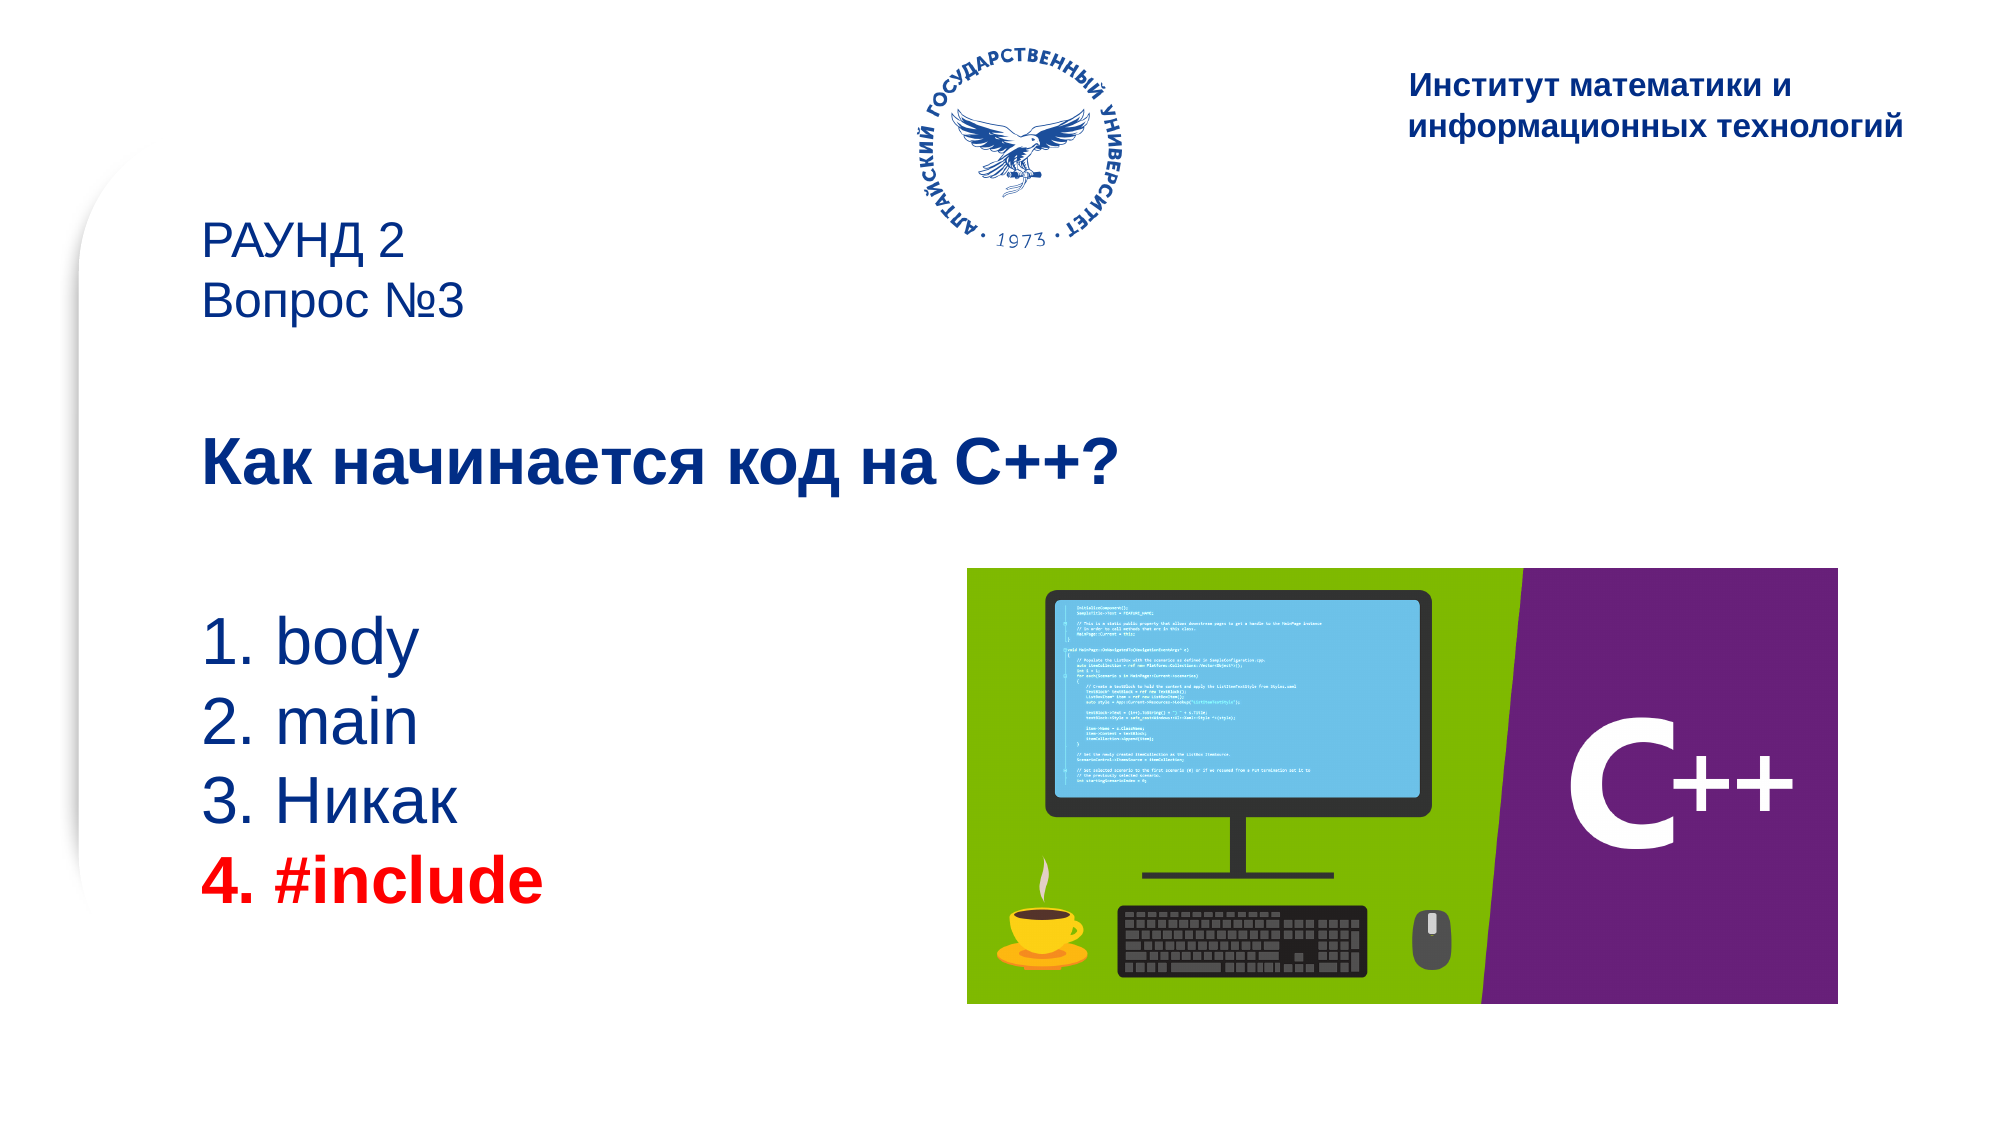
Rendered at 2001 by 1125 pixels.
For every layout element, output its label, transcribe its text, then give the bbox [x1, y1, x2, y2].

text_box РАУНД 2 Вопрос №3 Как начинается код на С++? 1. body 2. main 3. Никак 4. #include [78, 124, 1987, 1001]
picture [967, 568, 1838, 1004]
picture [891, 23, 1144, 273]
text_box Институт математики и информационных технологий [1383, 51, 1920, 152]
